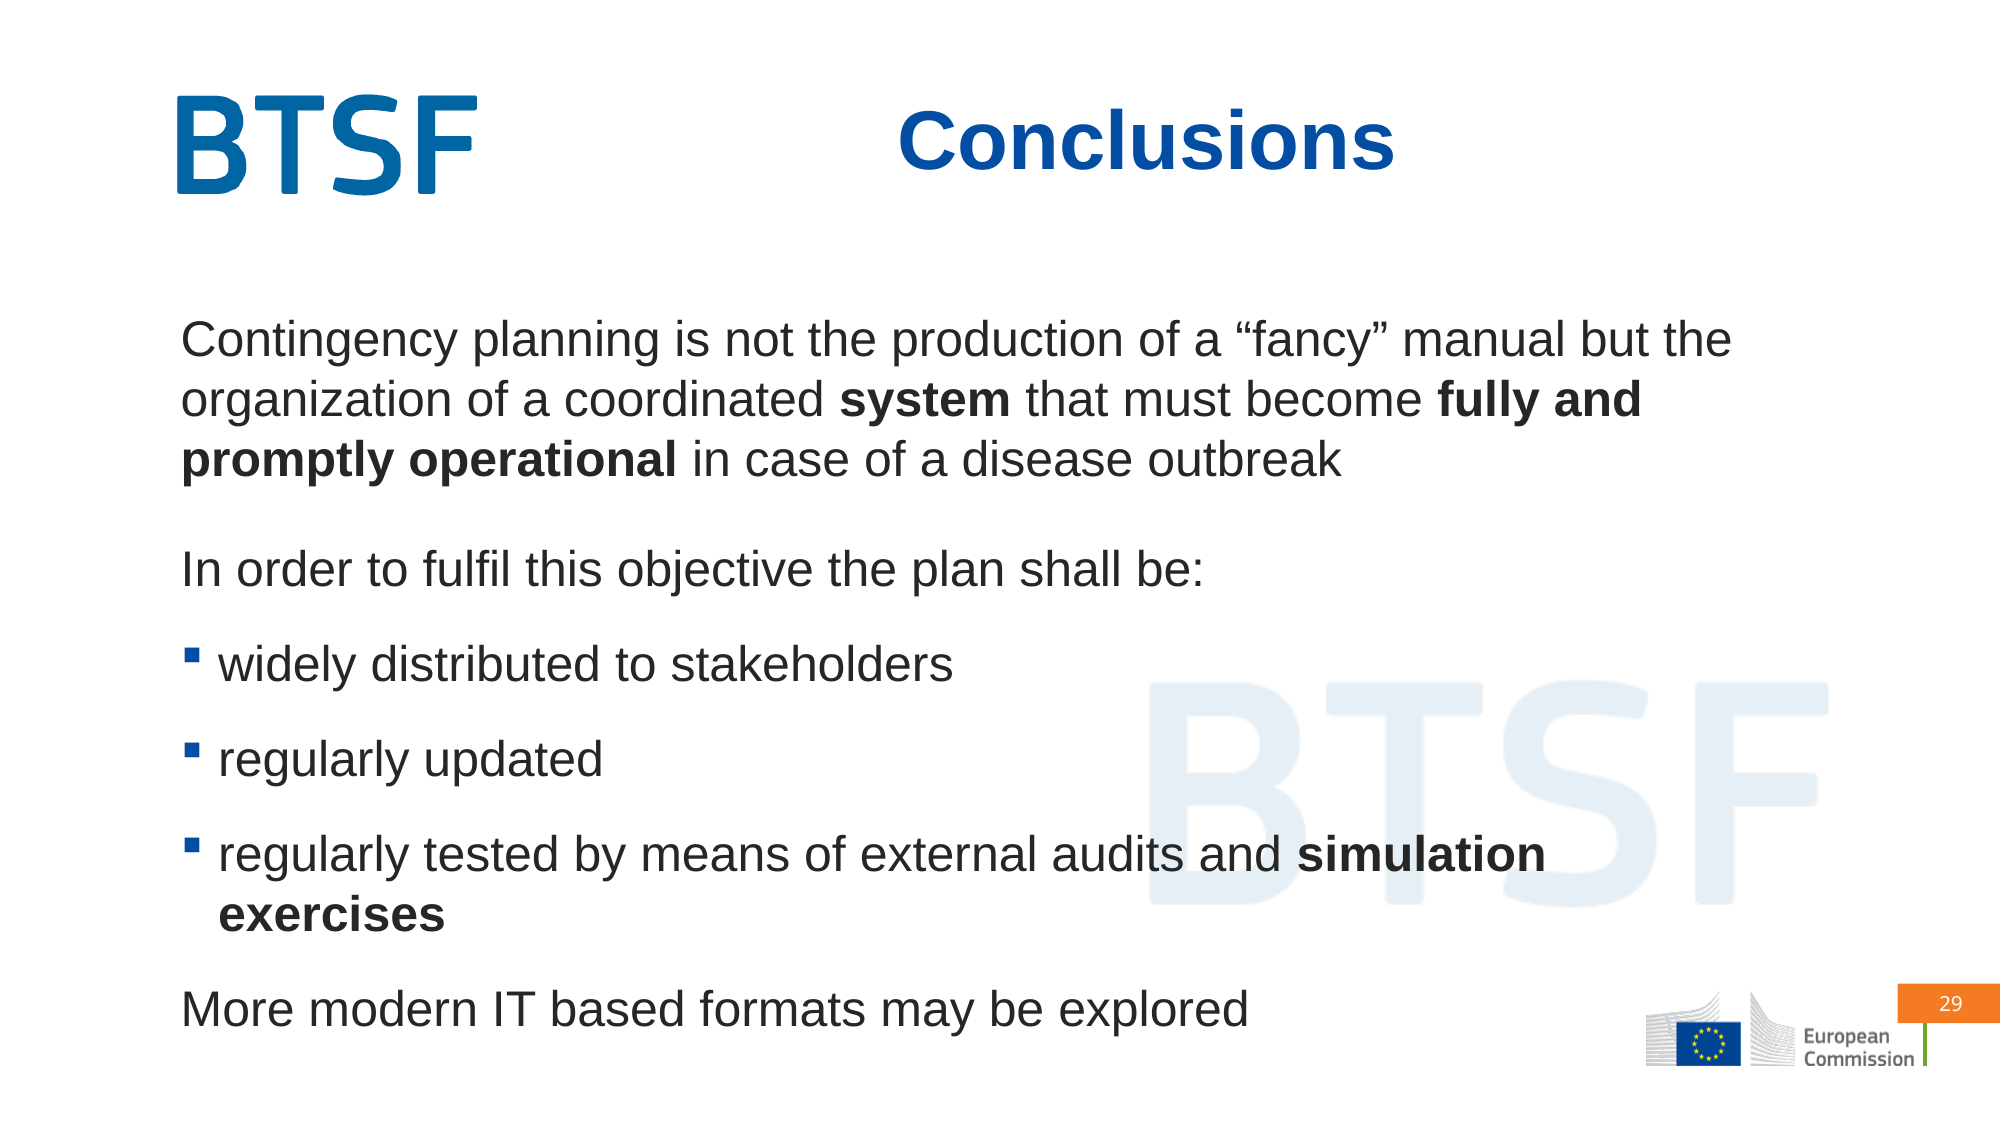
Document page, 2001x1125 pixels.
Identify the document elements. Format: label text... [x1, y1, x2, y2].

title Conclusions [510, 90, 1785, 185]
slide_number 29 [1897, 983, 2000, 1024]
picture [148, 77, 516, 214]
picture [1646, 991, 1927, 1066]
list Contingency planning is not the production of a “fancy” manual but the organization of a coordinated system that must become fully and promptly operational in case of a disease outbreak In order to fulfil this objective the plan shall be: widely distributed to stakeholders regularly updated regularly tested by means of external audits and simulation exercises More modern IT based formats may be explored [165, 299, 1762, 1045]
